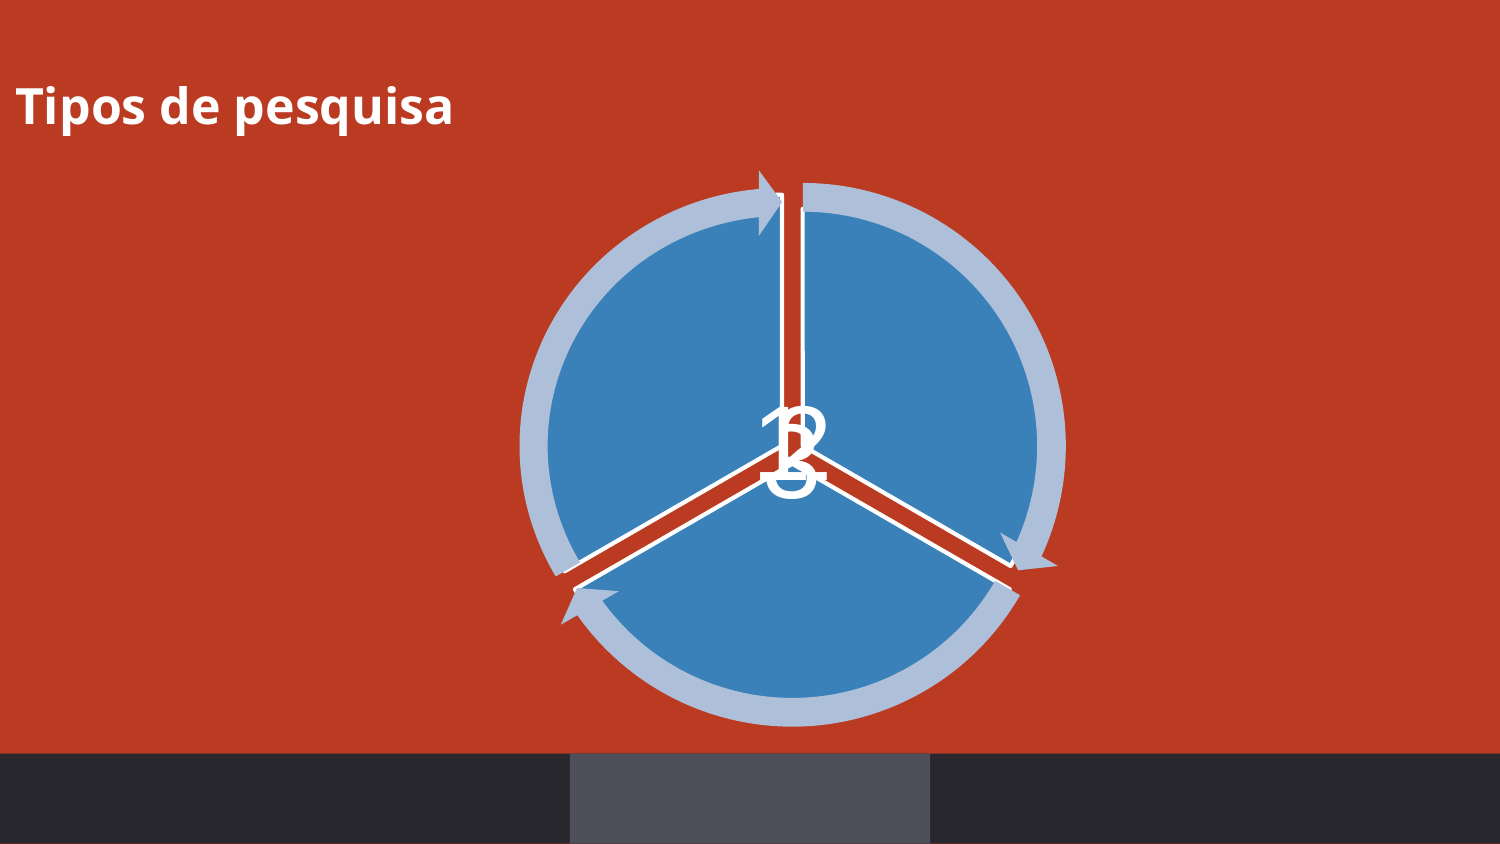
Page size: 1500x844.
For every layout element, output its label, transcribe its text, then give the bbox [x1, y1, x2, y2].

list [74, 155, 1500, 754]
title Tipos de pesquisa [0, 59, 1230, 150]
